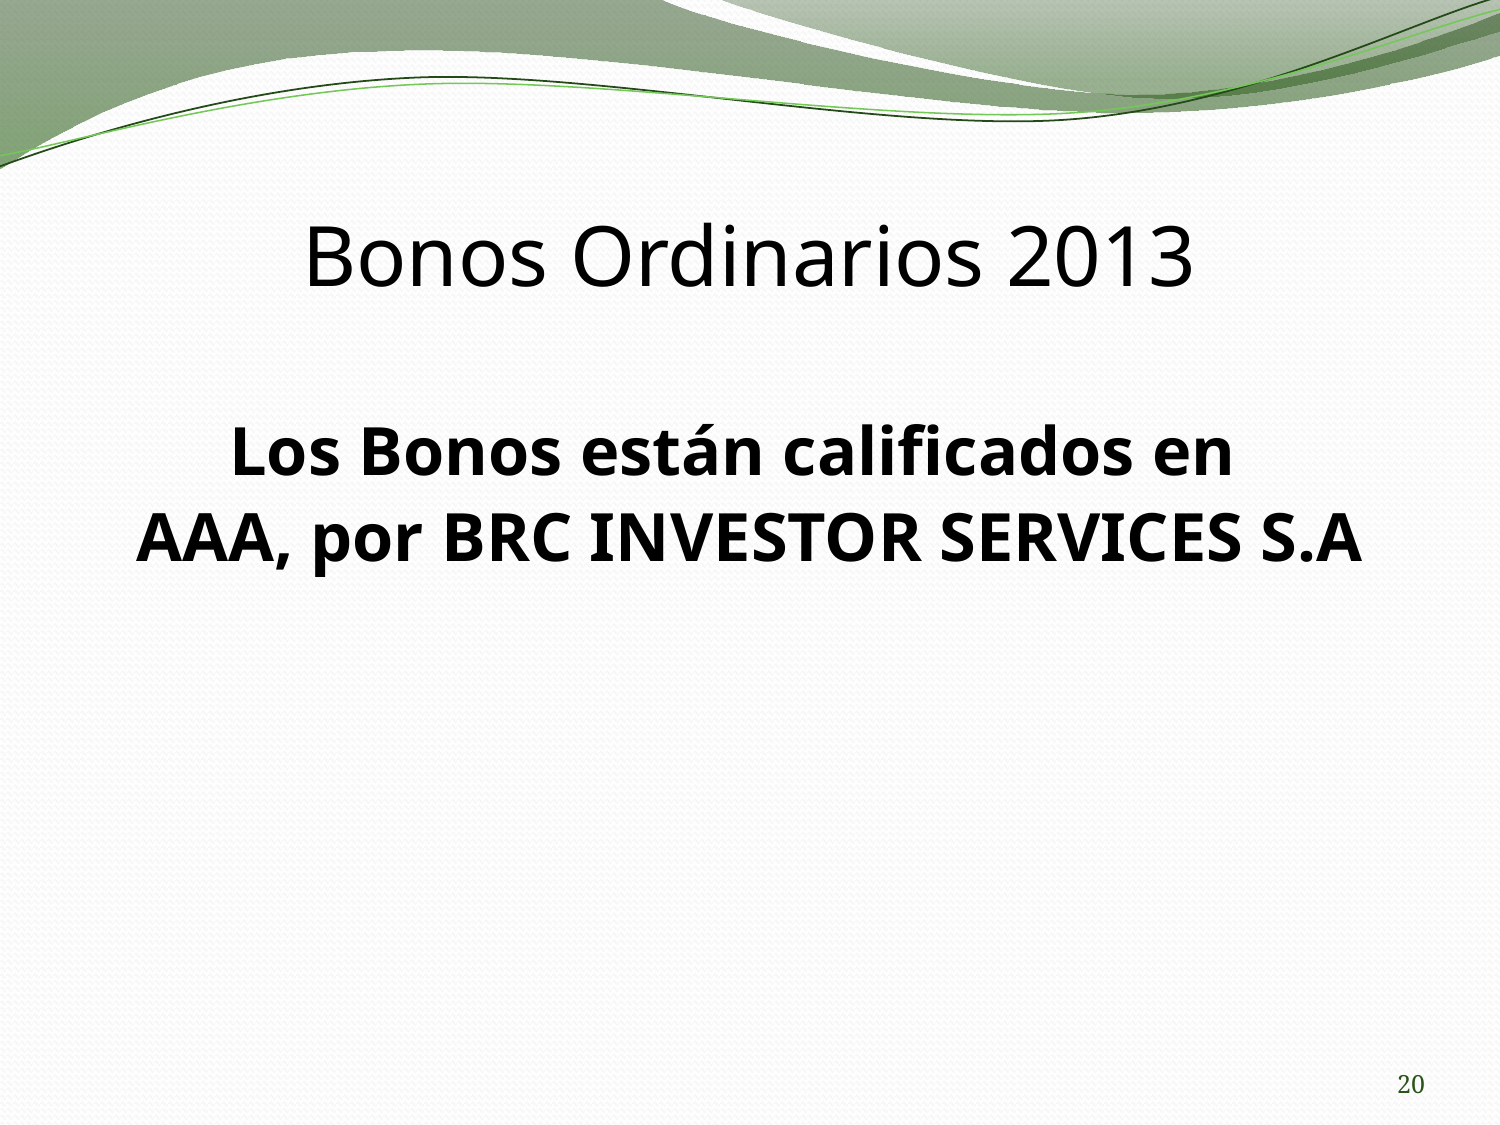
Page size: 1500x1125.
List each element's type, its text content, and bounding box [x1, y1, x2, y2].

title Bonos Ordinarios 2013 [74, 115, 1426, 304]
list Los Bonos están calificados en AAA, por BRC INVESTOR SERVICES S.A [74, 317, 1426, 1038]
slide_number 20 [1299, 1042, 1425, 1103]
